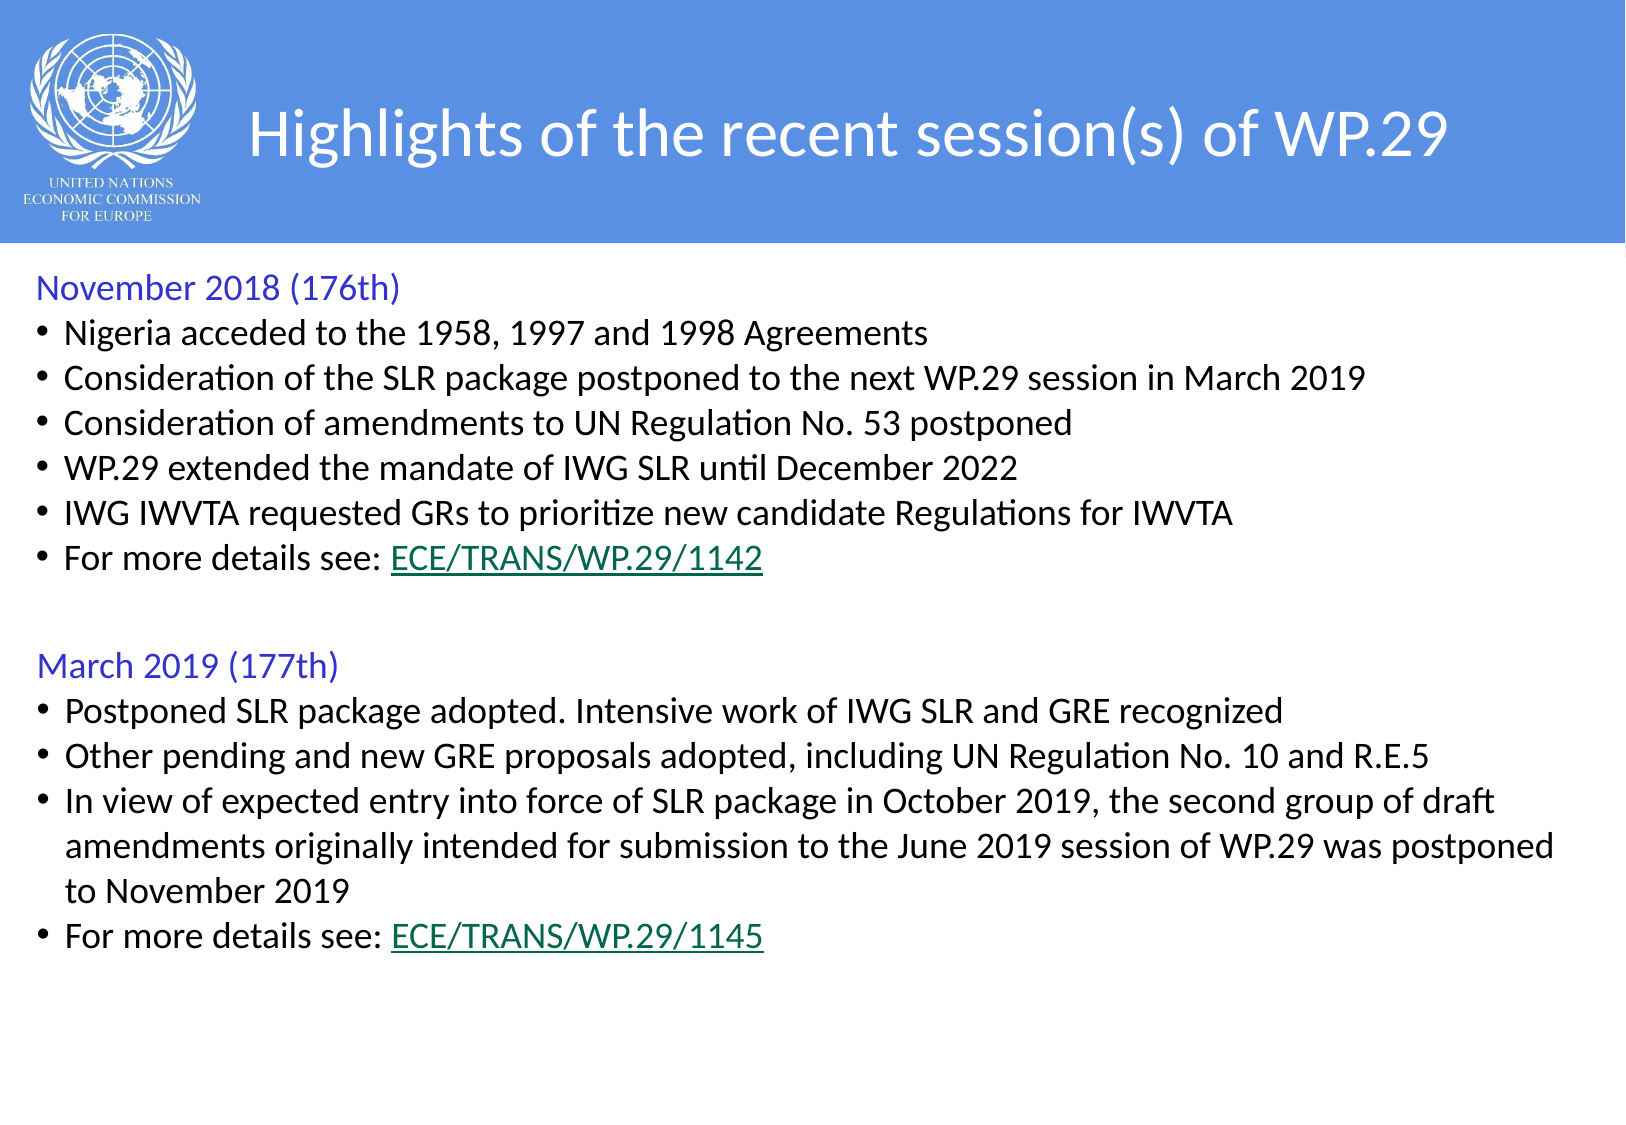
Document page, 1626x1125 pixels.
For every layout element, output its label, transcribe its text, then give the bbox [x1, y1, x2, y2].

title Highlights of the recent session(s) of WP.29 [233, 57, 1544, 256]
text_box March 2019 (177th) Postponed SLR package adopted. Intensive work of IWG SLR and GRE recognized Other pending and new GRE proposals adopted, including UN Regulation No. 10 and R.E.5 In view of expected entry into force of SLR package in October 2019, the second group of draft amendments originally intended for submission to the June 2019 session of WP.29 was postponed to November 2019 For more details see: ECE/TRANS/WP.29/1145 [21, 633, 1605, 964]
text_box November 2018 (176th) Nigeria acceded to the 1958, 1997 and 1998 Agreements Consideration of the SLR package postponed to the next WP.29 session in March 2019 Consideration of amendments to UN Regulation No. 53 postponed WP.29 extended the mandate of IWG SLR until December 2022 IWG IWVTA requested GRs to prioritize new candidate Regulations for IWVTA For more details see: ECE/TRANS/WP.29/1142 [21, 256, 1604, 586]
picture [0, 0, 1626, 1125]
